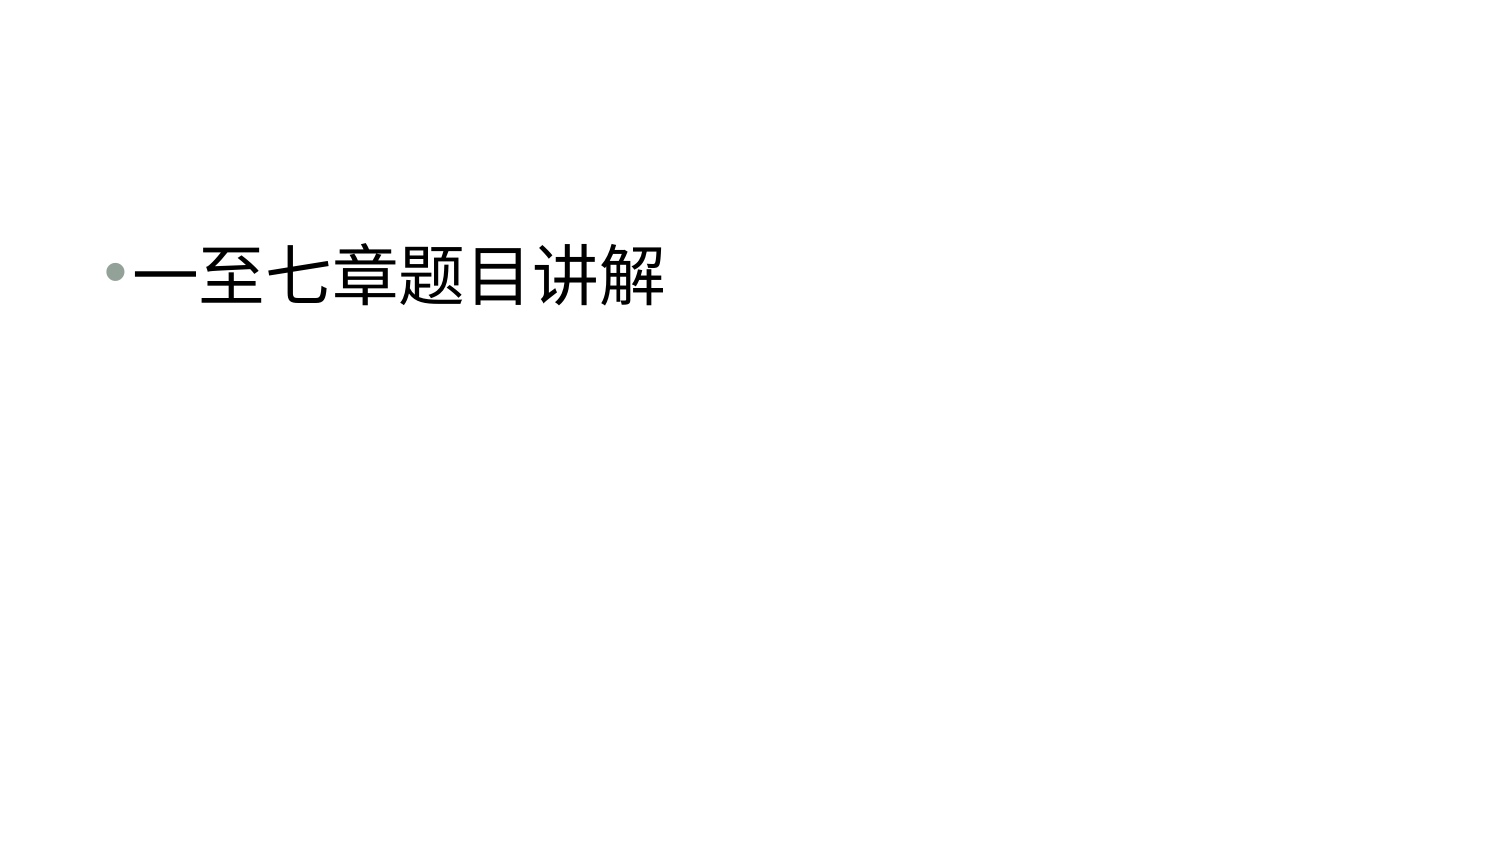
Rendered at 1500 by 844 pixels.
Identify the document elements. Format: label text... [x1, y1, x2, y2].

list 一至七章题目讲解 [75, 215, 1425, 754]
